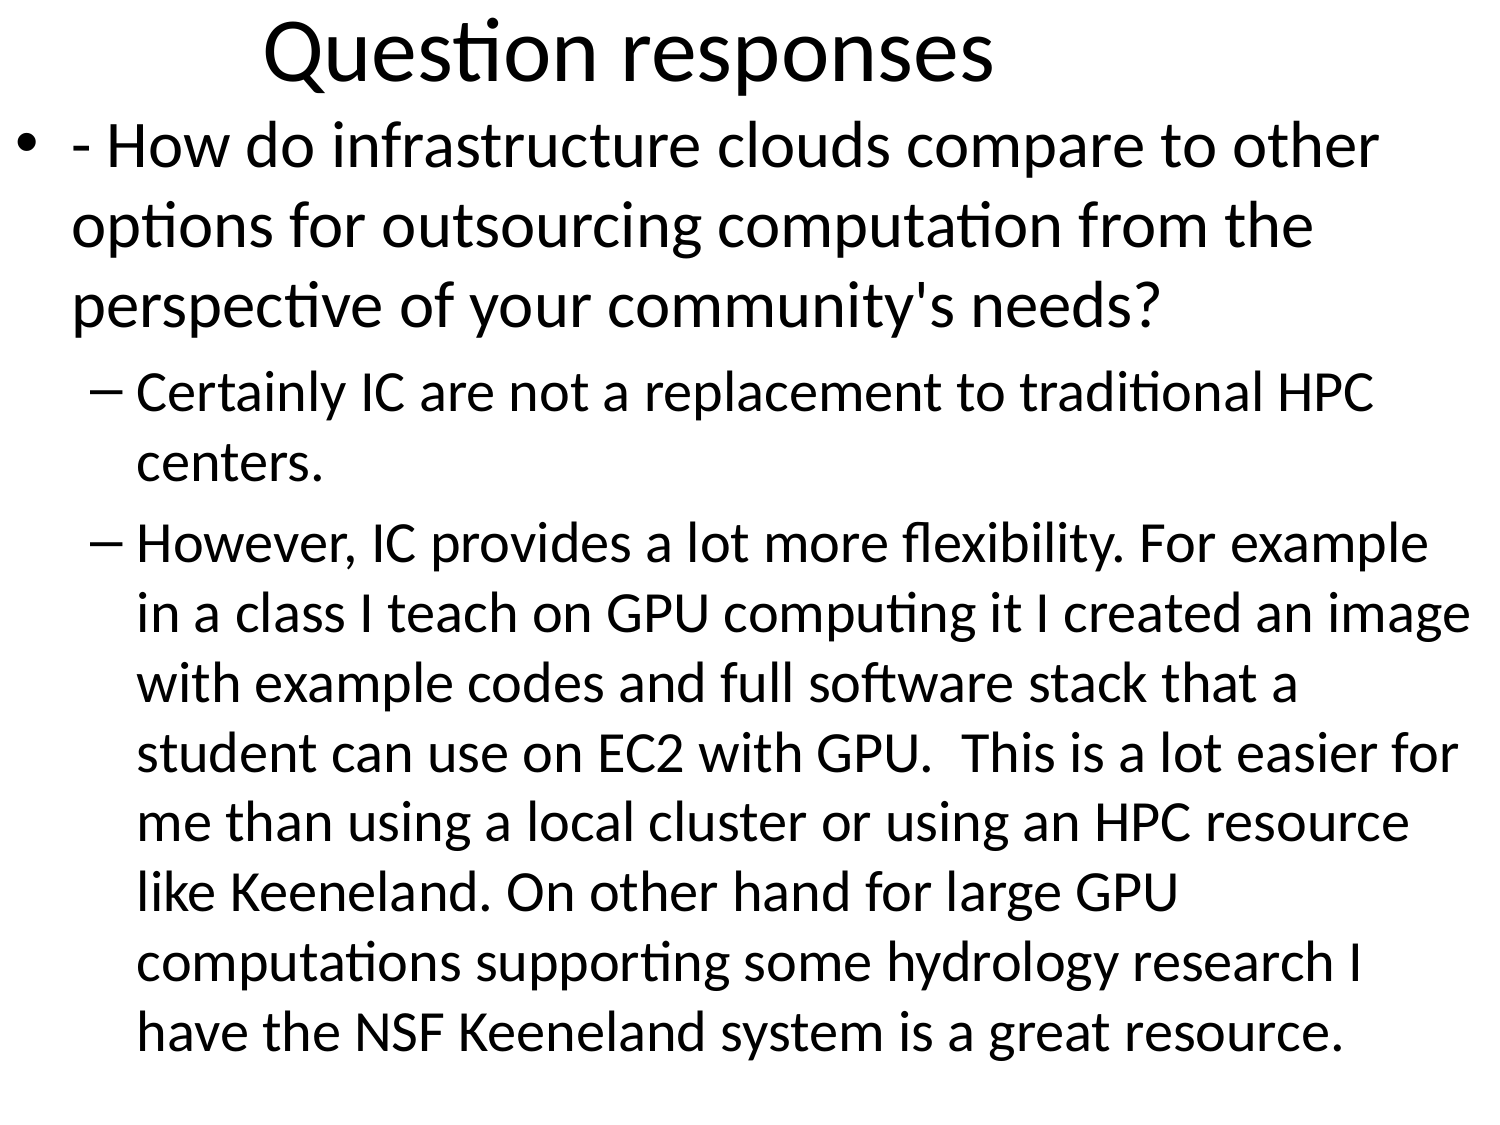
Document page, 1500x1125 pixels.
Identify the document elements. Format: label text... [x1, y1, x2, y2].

list - How do infrastructure clouds compare to other options for outsourcing computation from the perspective of your community's needs? Certainly IC are not a replacement to traditional HPC centers. However, IC provides a lot more flexibility. For example in a class I teach on GPU computing it I created an image with example codes and full software stack that a student can use on EC2 with GPU. This is a lot easier for me than using a local cluster or using an HPC resource like Keeneland. On other hand for large GPU computations supporting some hydrology research I have the NSF Keeneland system is a great resource. [0, 93, 1500, 1096]
title Question responses [0, 0, 1305, 93]
